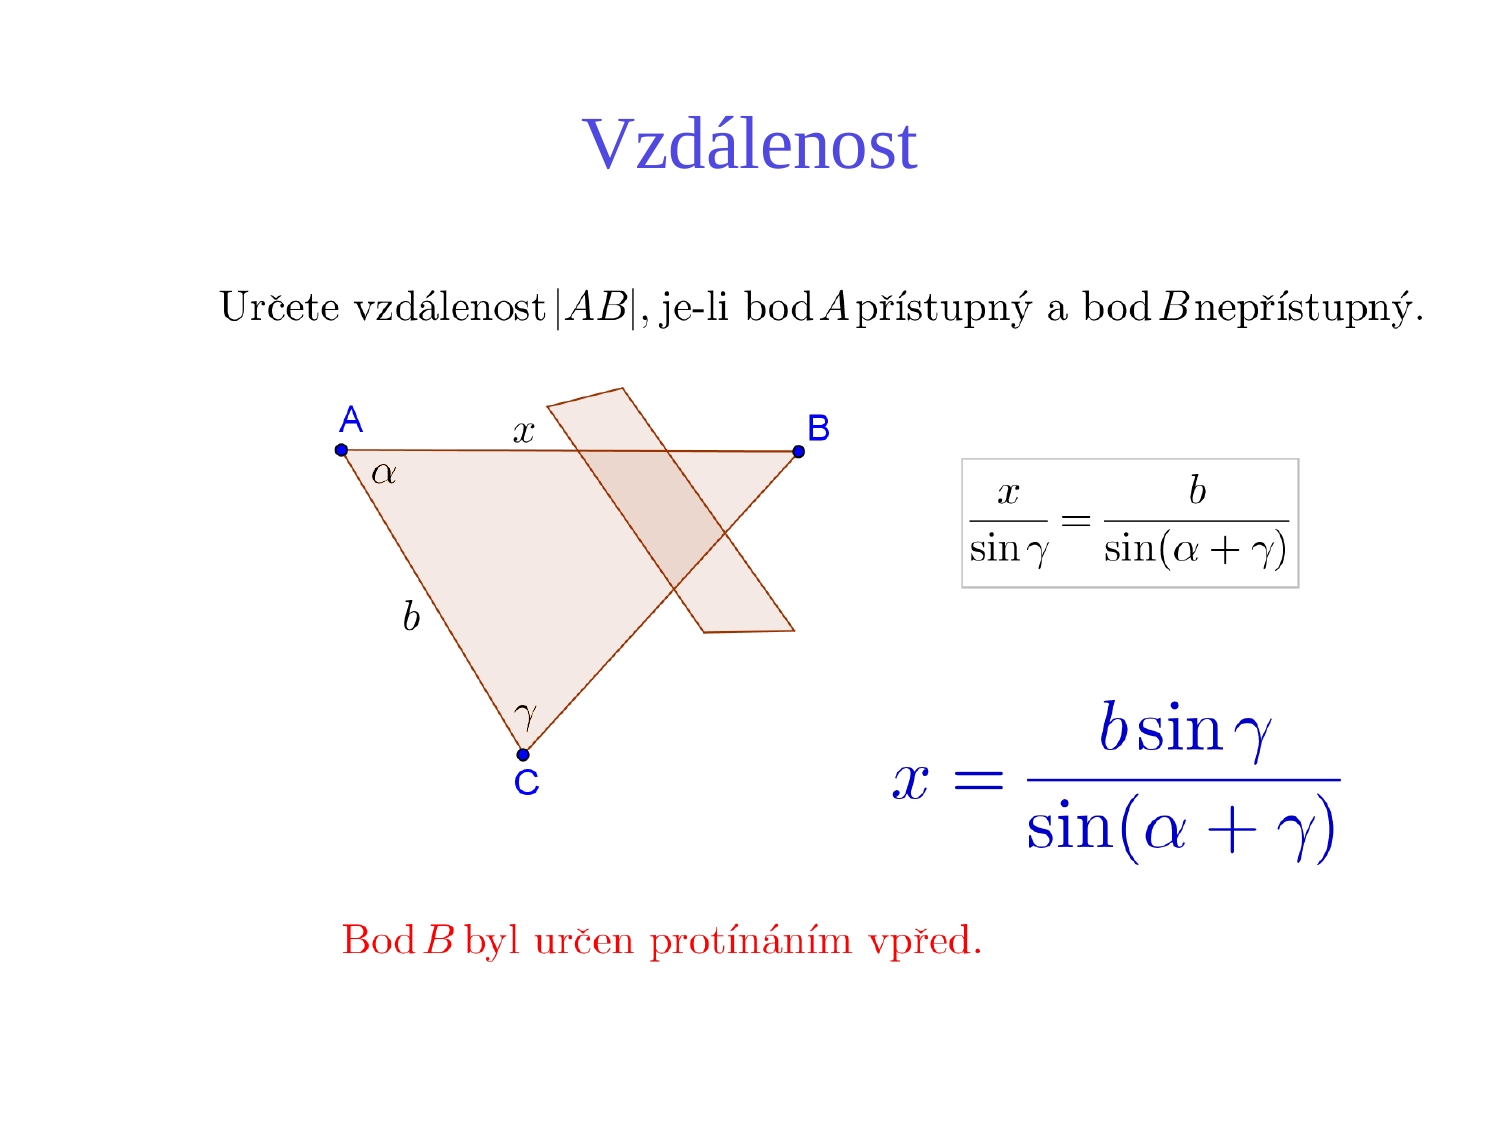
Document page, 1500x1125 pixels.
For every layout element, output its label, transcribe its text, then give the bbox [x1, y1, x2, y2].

title Vzdálenost [75, 45, 1425, 233]
picture [194, 216, 1434, 988]
